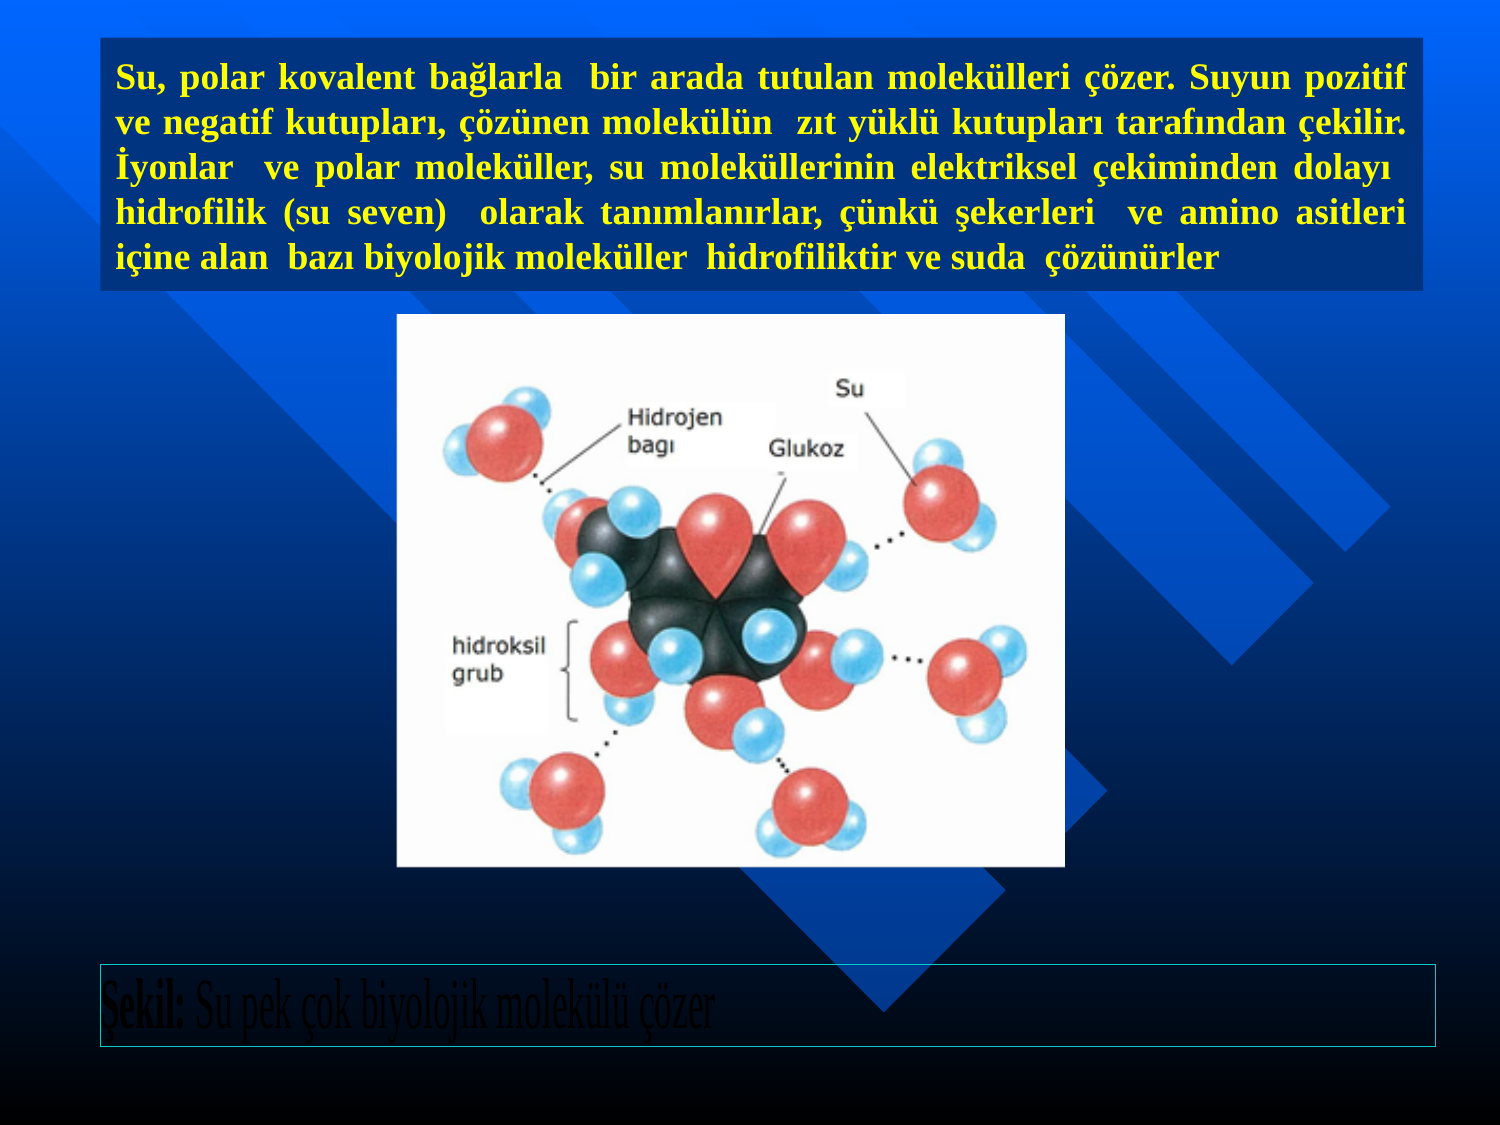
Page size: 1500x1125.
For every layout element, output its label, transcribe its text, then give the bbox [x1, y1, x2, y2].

title Su, polar kovalent bağlarla bir arada tutulan molekülleri çözer. Suyun pozitif ve negatif kutupları, çözünen molekülün zıt yüklü kutupları tarafından çekilir. İyonlar ve polar moleküller, su moleküllerinin elektriksel çekiminden dolayı hidrofilik (su seven) olarak tanımlanırlar, çünkü şekerleri ve amino asitleri içine alan bazı biyolojik moleküller hidrofiliktir ve suda çözünürler [100, 37, 1424, 292]
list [395, 314, 1065, 870]
picture [99, 963, 1436, 1048]
